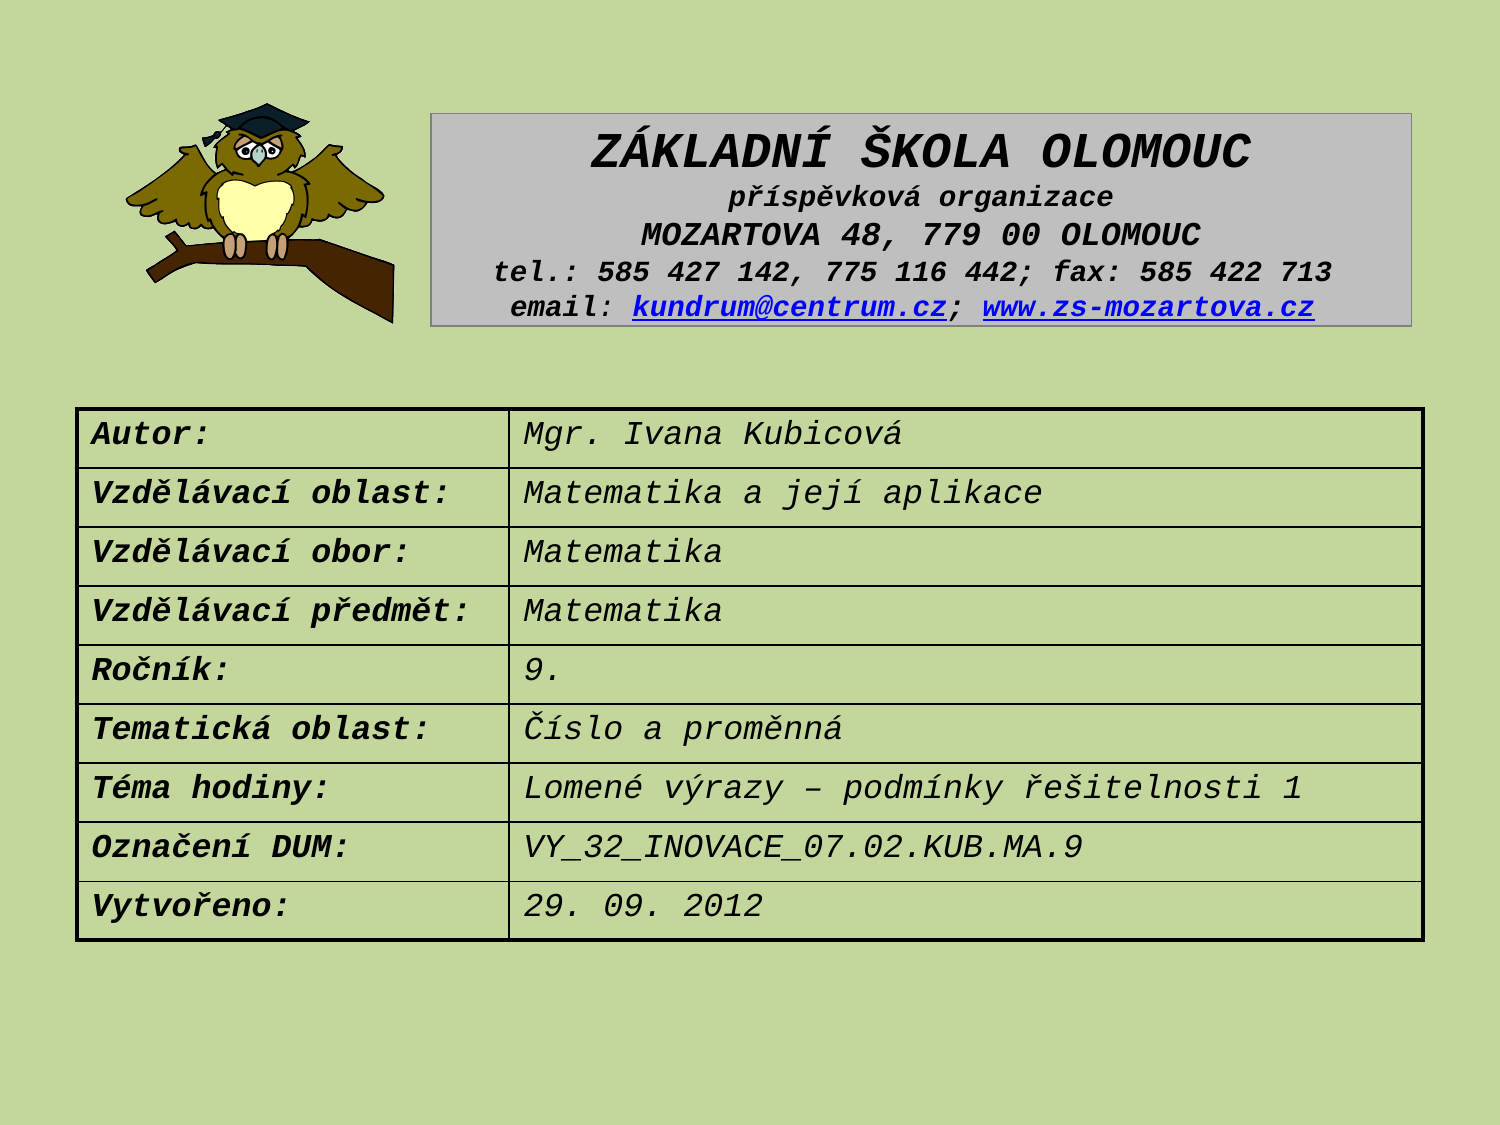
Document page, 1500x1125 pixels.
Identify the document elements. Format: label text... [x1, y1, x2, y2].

table_cell VY_32_INOVACE_07.02.KUB.MA.9 [510, 823, 1421, 881]
table_header Autor: [79, 411, 508, 467]
table_header Mgr. Ivana Kubicová [510, 411, 1421, 467]
table_cell Vytvořeno: [79, 882, 508, 938]
table_cell Vzdělávací oblast: [79, 469, 508, 526]
table_cell Tematická oblast: [79, 705, 508, 762]
table_cell 9. [510, 646, 1421, 703]
table_cell Matematika [510, 587, 1421, 644]
picture [123, 101, 396, 326]
table_cell Číslo a proměnná [510, 705, 1421, 762]
table_cell Lomené výrazy – podmínky řešitelnosti 1 [510, 764, 1421, 821]
table_cell Matematika [510, 528, 1421, 585]
table_cell Téma hodiny: [79, 764, 508, 821]
table_cell Vzdělávací obor: [79, 528, 508, 585]
table_cell Označení DUM: [79, 823, 508, 881]
table_cell 29. 09. 2012 [510, 882, 1421, 938]
table_cell Ročník: [79, 646, 508, 703]
text_box ZÁKLADNÍ ŠKOLA OLOMOUC příspěvková organizace MOZARTOVA 48, 779 00 OLOMOUC tel.: 585 427 142, 775 116 442; fax: 585 422 713 email: kundrum@centrum.cz; www.zs-mozartova.cz [430, 113, 1412, 326]
table_cell Vzdělávací předmět: [79, 587, 508, 644]
table_cell Matematika a její aplikace [510, 469, 1421, 526]
